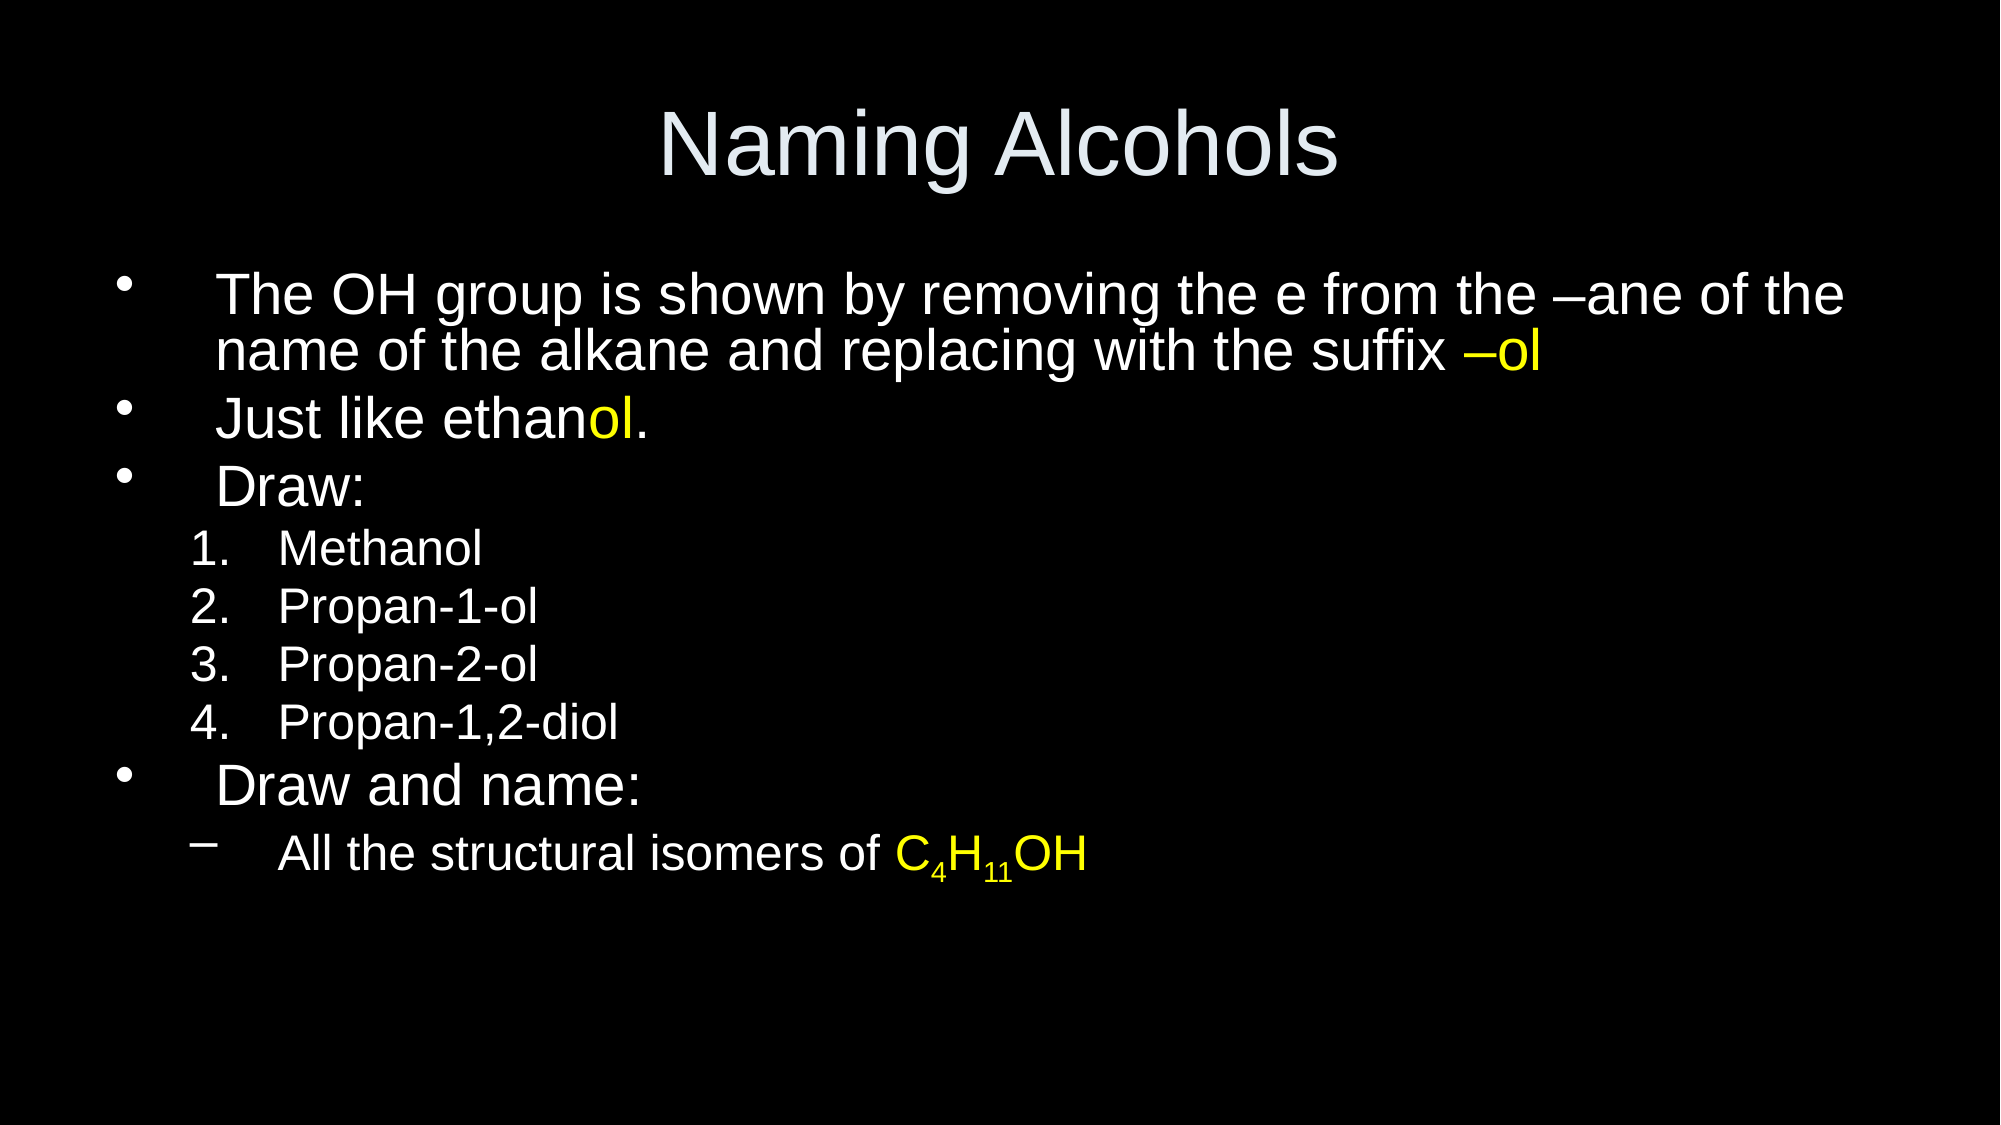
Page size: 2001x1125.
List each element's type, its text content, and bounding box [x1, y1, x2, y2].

list The OH group is shown by removing the e from the –ane of the name of the alkane and replacing with the suffix –ol Just like ethanol. Draw: Methanol Propan-1-ol Propan-2-ol Propan-1,2-diol Draw and name: All the structural isomers of C4H11OH [99, 262, 1900, 1005]
title Naming Alcohols [99, 45, 1900, 233]
